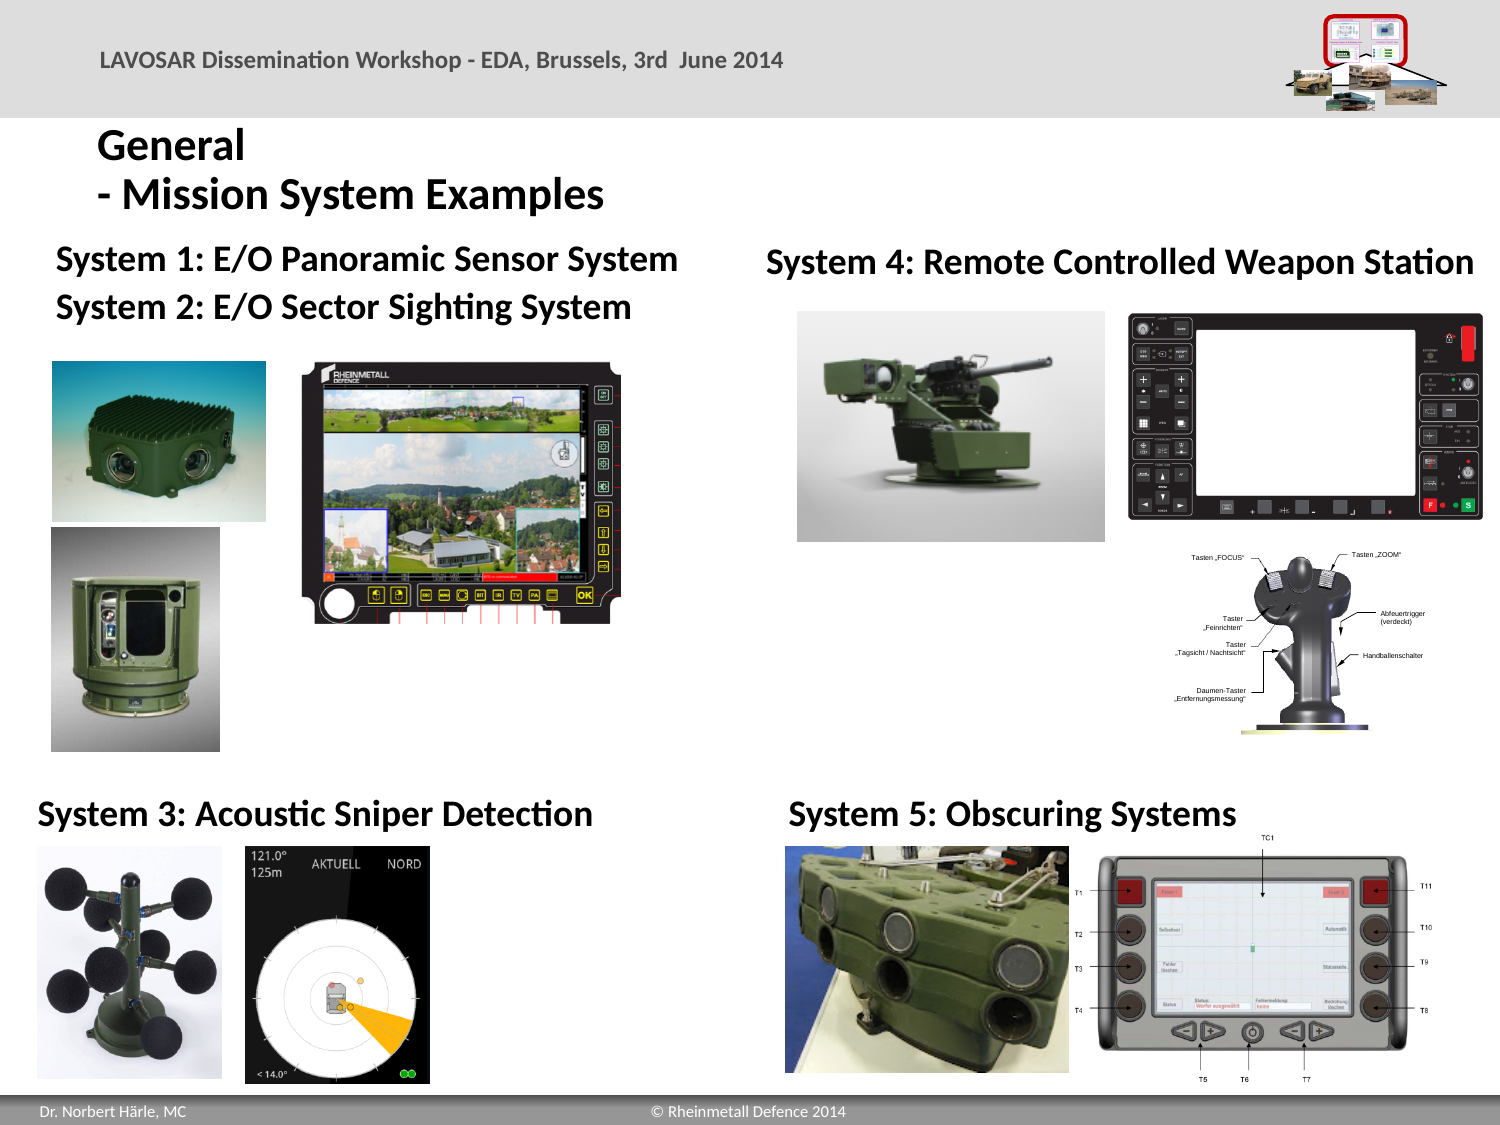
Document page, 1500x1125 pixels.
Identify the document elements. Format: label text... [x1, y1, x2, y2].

text_box System 5: Obscuring Systems [773, 786, 1318, 835]
picture [797, 310, 1105, 543]
picture [1163, 526, 1436, 735]
picture [52, 361, 266, 522]
title General - Mission System Examples [96, 101, 1483, 221]
text_box System 3: Acoustic Sniper Detection [22, 786, 732, 870]
picture [50, 526, 220, 752]
picture [37, 845, 222, 1079]
text_box System 1: E/O Panoramic Sensor System System 2: E/O Sector Sighting System [41, 231, 703, 350]
picture [1127, 313, 1483, 521]
picture [245, 845, 430, 1084]
picture [1293, 70, 1375, 101]
picture [300, 361, 621, 624]
picture [785, 834, 1436, 1087]
text_box System 4: Remote Controlled Weapon Station [751, 234, 1500, 318]
picture [1324, 12, 1437, 101]
